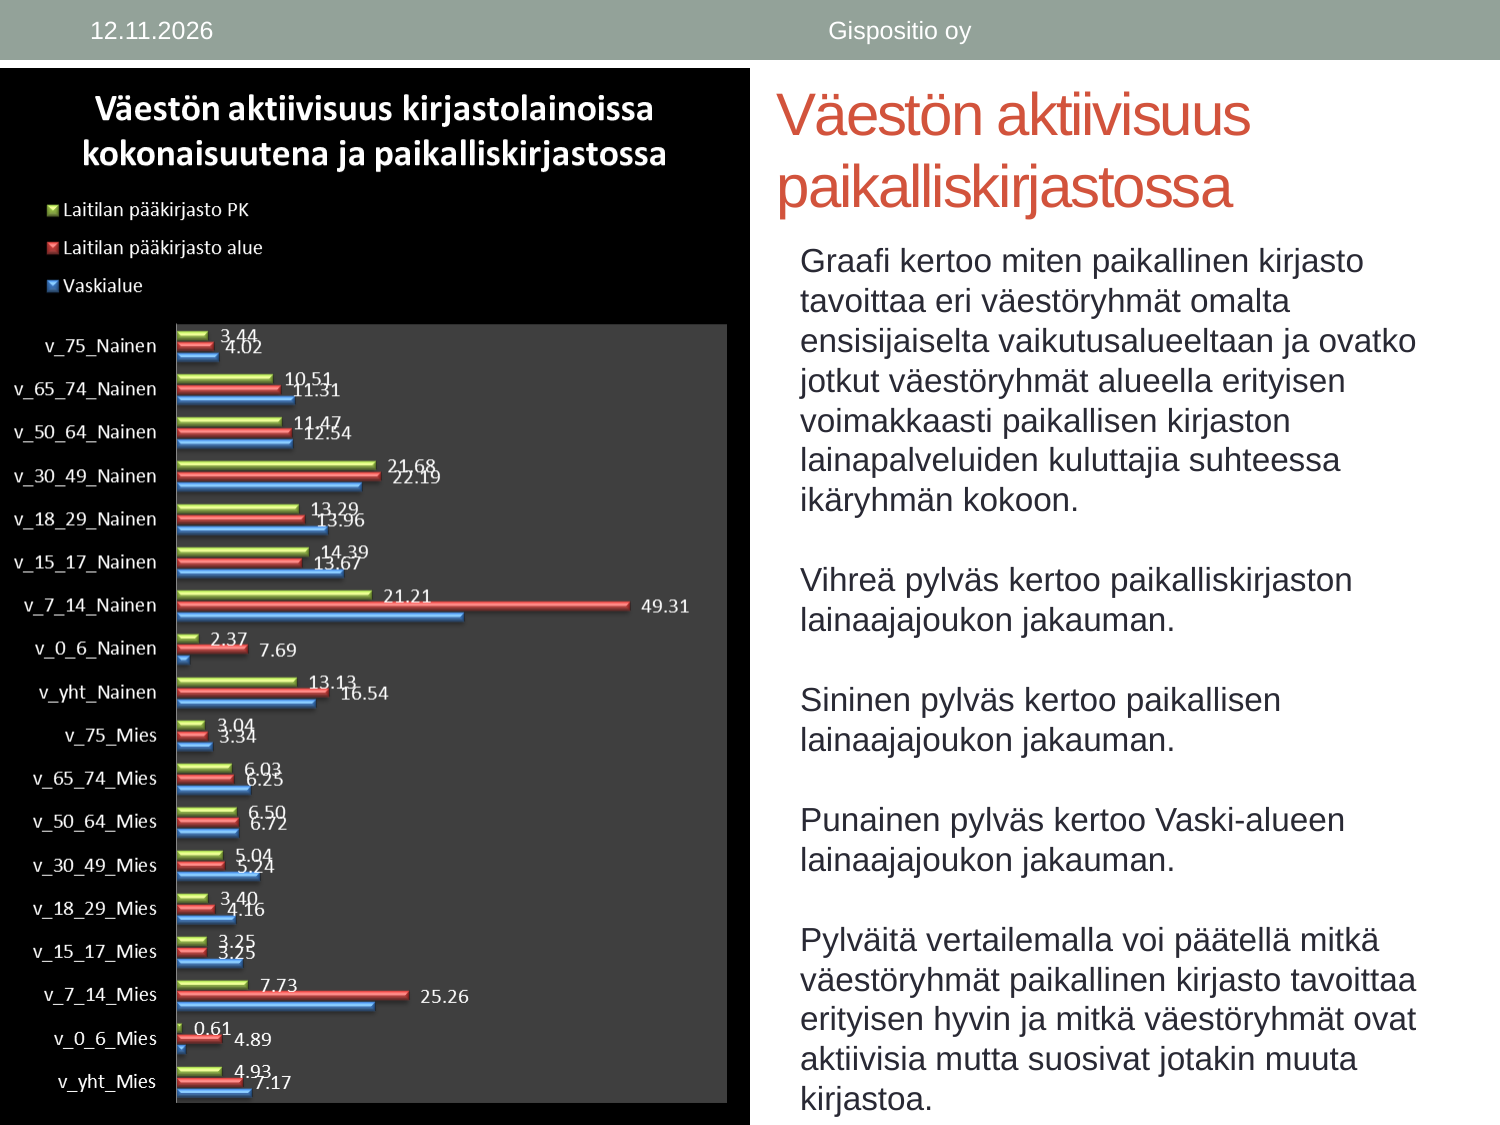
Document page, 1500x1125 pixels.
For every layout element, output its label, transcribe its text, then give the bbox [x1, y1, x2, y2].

footer Gispositio oy [562, 3, 1238, 57]
picture [0, 68, 751, 1125]
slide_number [75, 3, 550, 57]
title Väestön aktiivisuus paikalliskirjastossa [761, 66, 1425, 229]
text_box Graafi kertoo miten paikallinen kirjasto tavoittaa eri väestöryhmät omalta ensisijaiselta vaikutusalueeltaan ja ovatko jotkut väestöryhmät alueella erityisen voimakkaasti paikallisen kirjaston lainapalveluiden kuluttajia suhteessa ikäryhmän kokoon. Vihreä pylväs kertoo paikalliskirjaston lainaajajoukon jakauman. Sininen pylväs kertoo paikallisen lainaajajoukon jakauman. Punainen pylväs kertoo Vaski-alueen lainaajajoukon jakauman. Pylväitä vertailemalla voi päätellä mitkä väestöryhmät paikallinen kirjasto tavoittaa erityisen hyvin ja mitkä väestöryhmät ovat aktiivisia mutta suosivat jotakin muuta kirjastoa. [785, 231, 1459, 1125]
